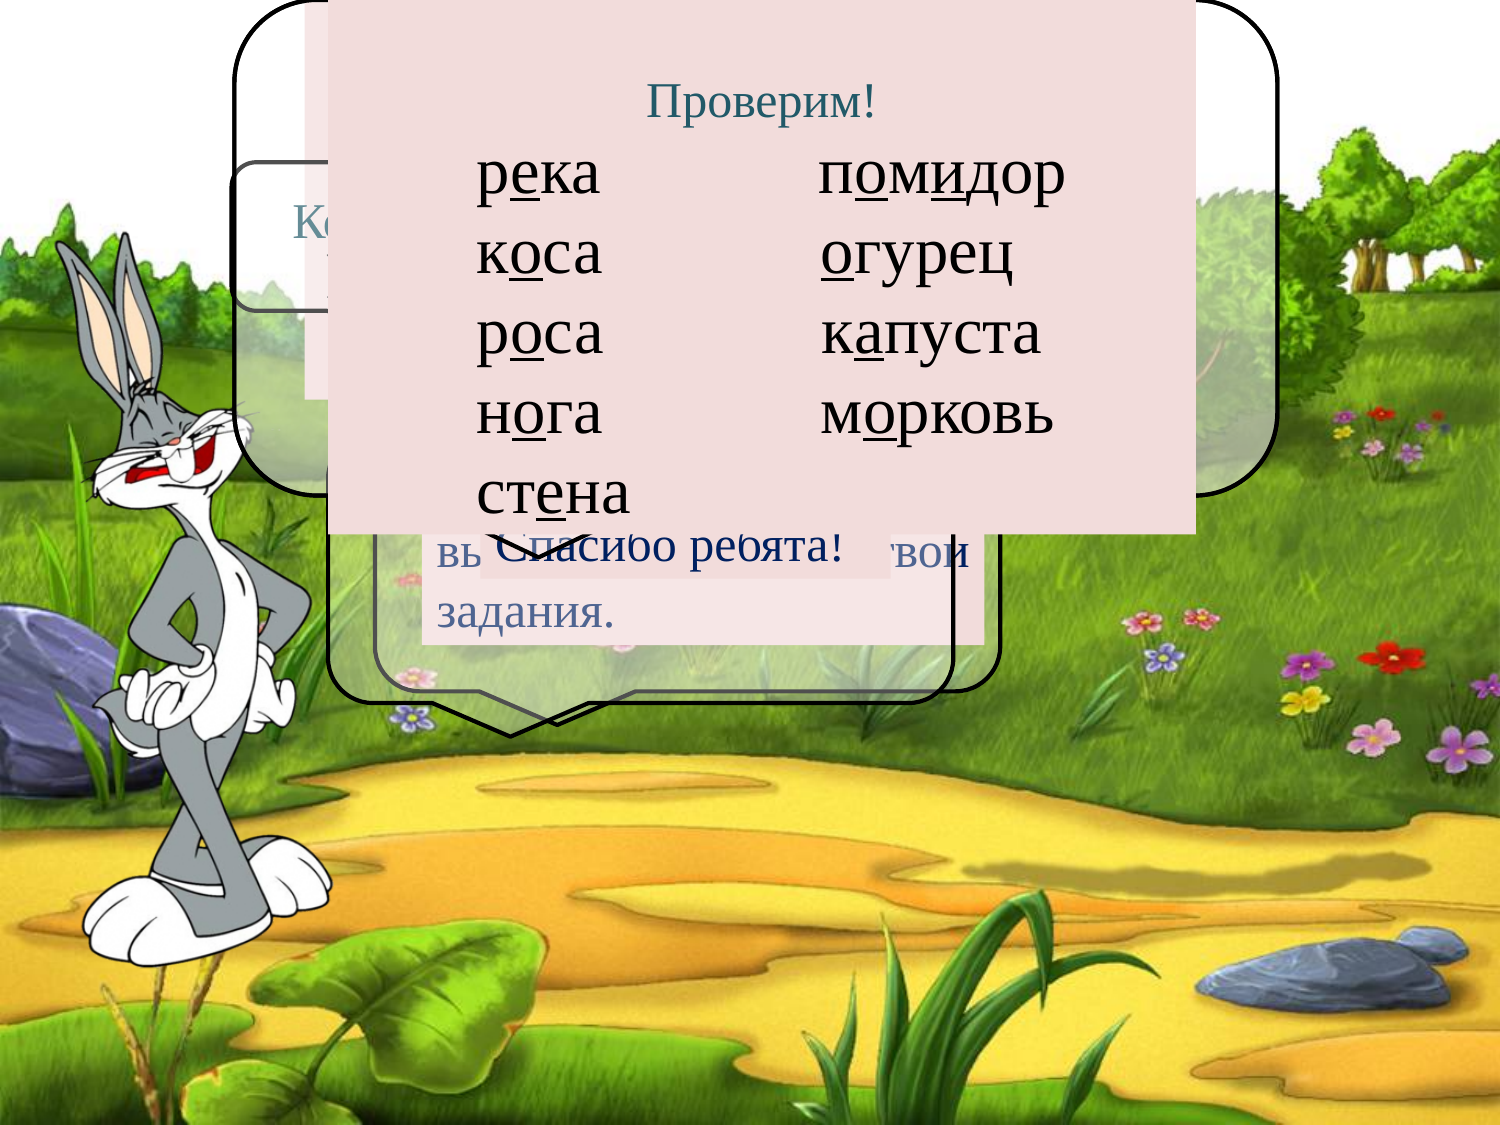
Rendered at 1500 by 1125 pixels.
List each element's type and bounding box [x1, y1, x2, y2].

text_box [234, 0, 1278, 541]
picture [0, 0, 1500, 1125]
text_box [957, 549, 1001, 692]
text_box [327, 549, 954, 704]
